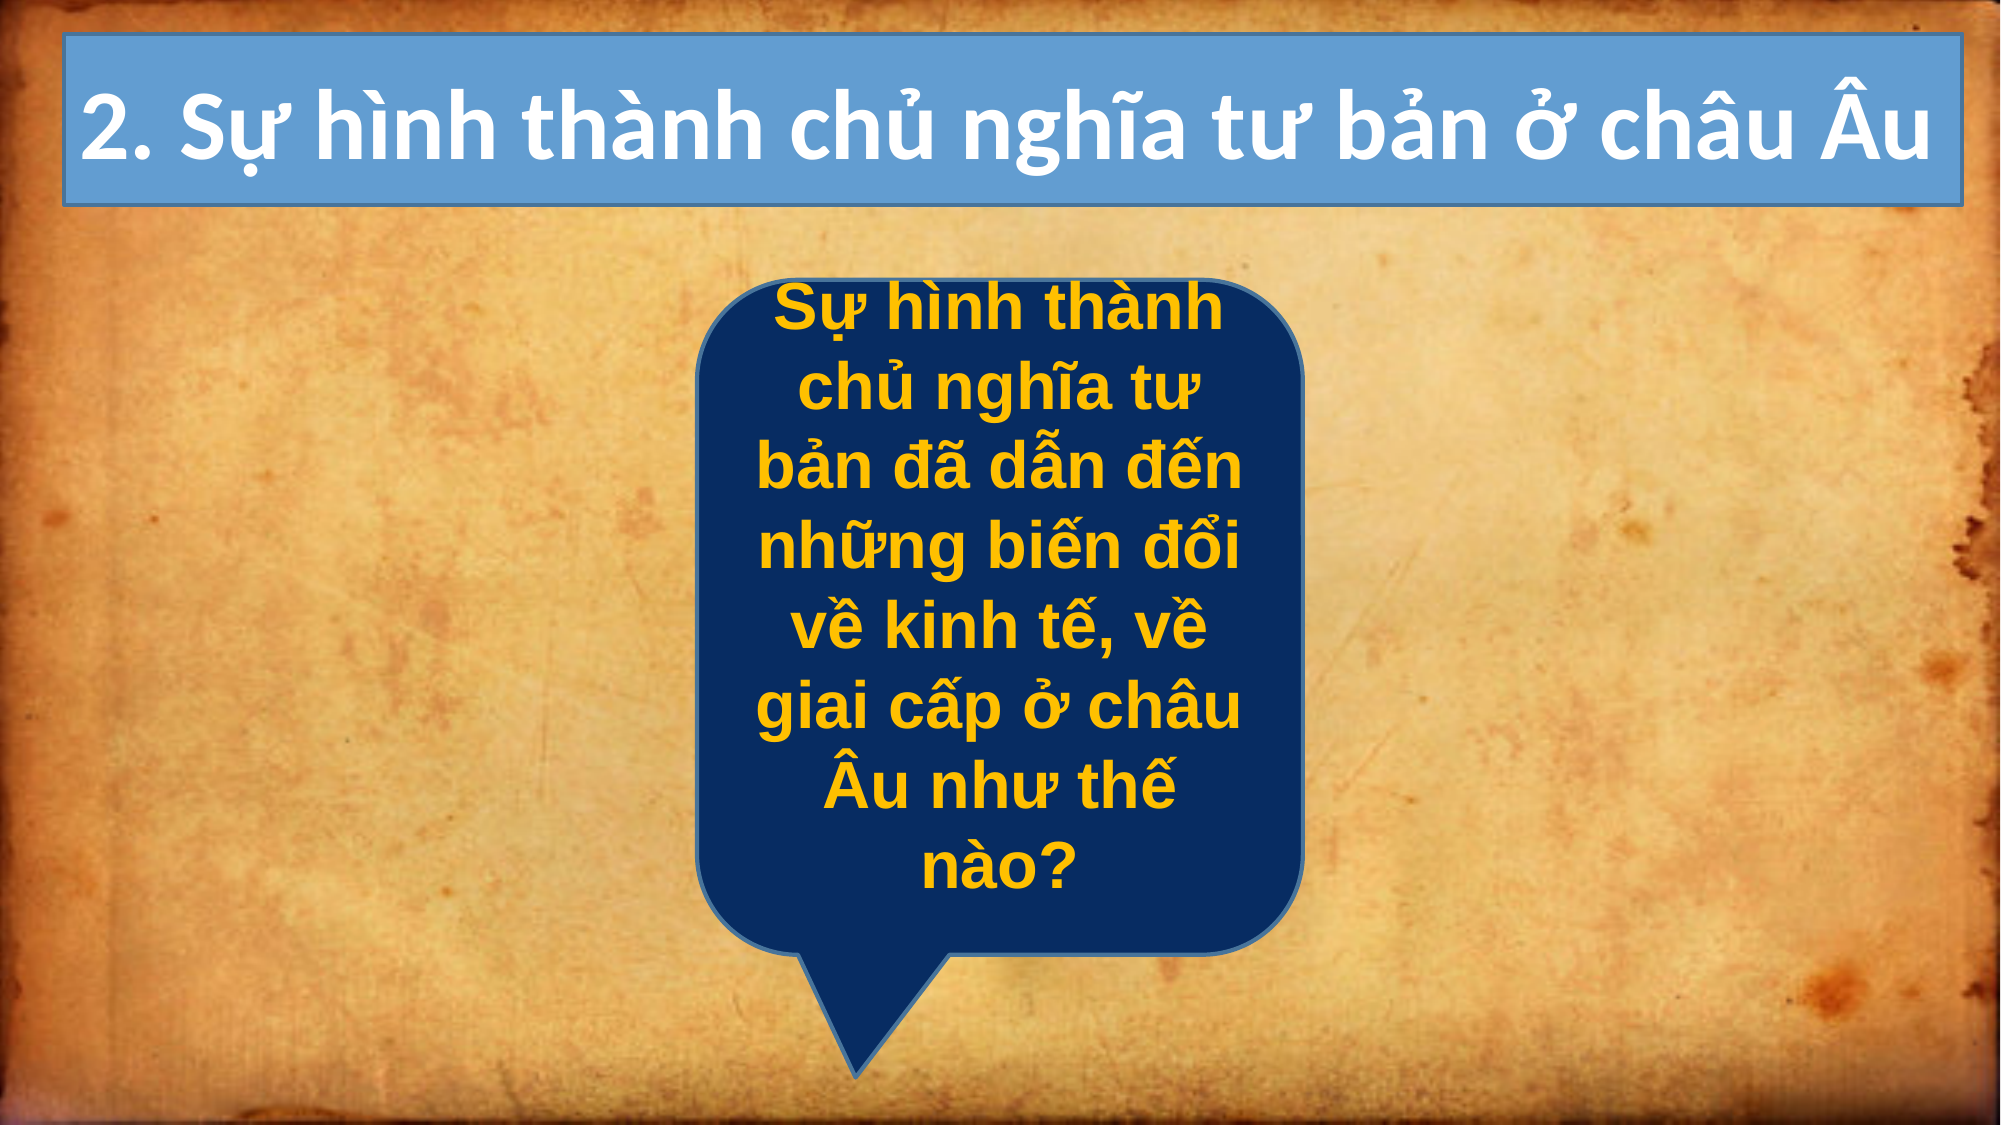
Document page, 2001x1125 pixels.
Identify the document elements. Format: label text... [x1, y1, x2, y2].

text_box Sự hình thành chủ nghĩa tư bản đã dẫn đến những biến đổi về kinh tế, về giai cấp ở châu Âu như thế nào? [694, 277, 1305, 1080]
title 2. Sự hình thành chủ nghĩa tư bản ở châu Âu [62, 32, 1964, 207]
picture [0, 0, 2001, 1125]
